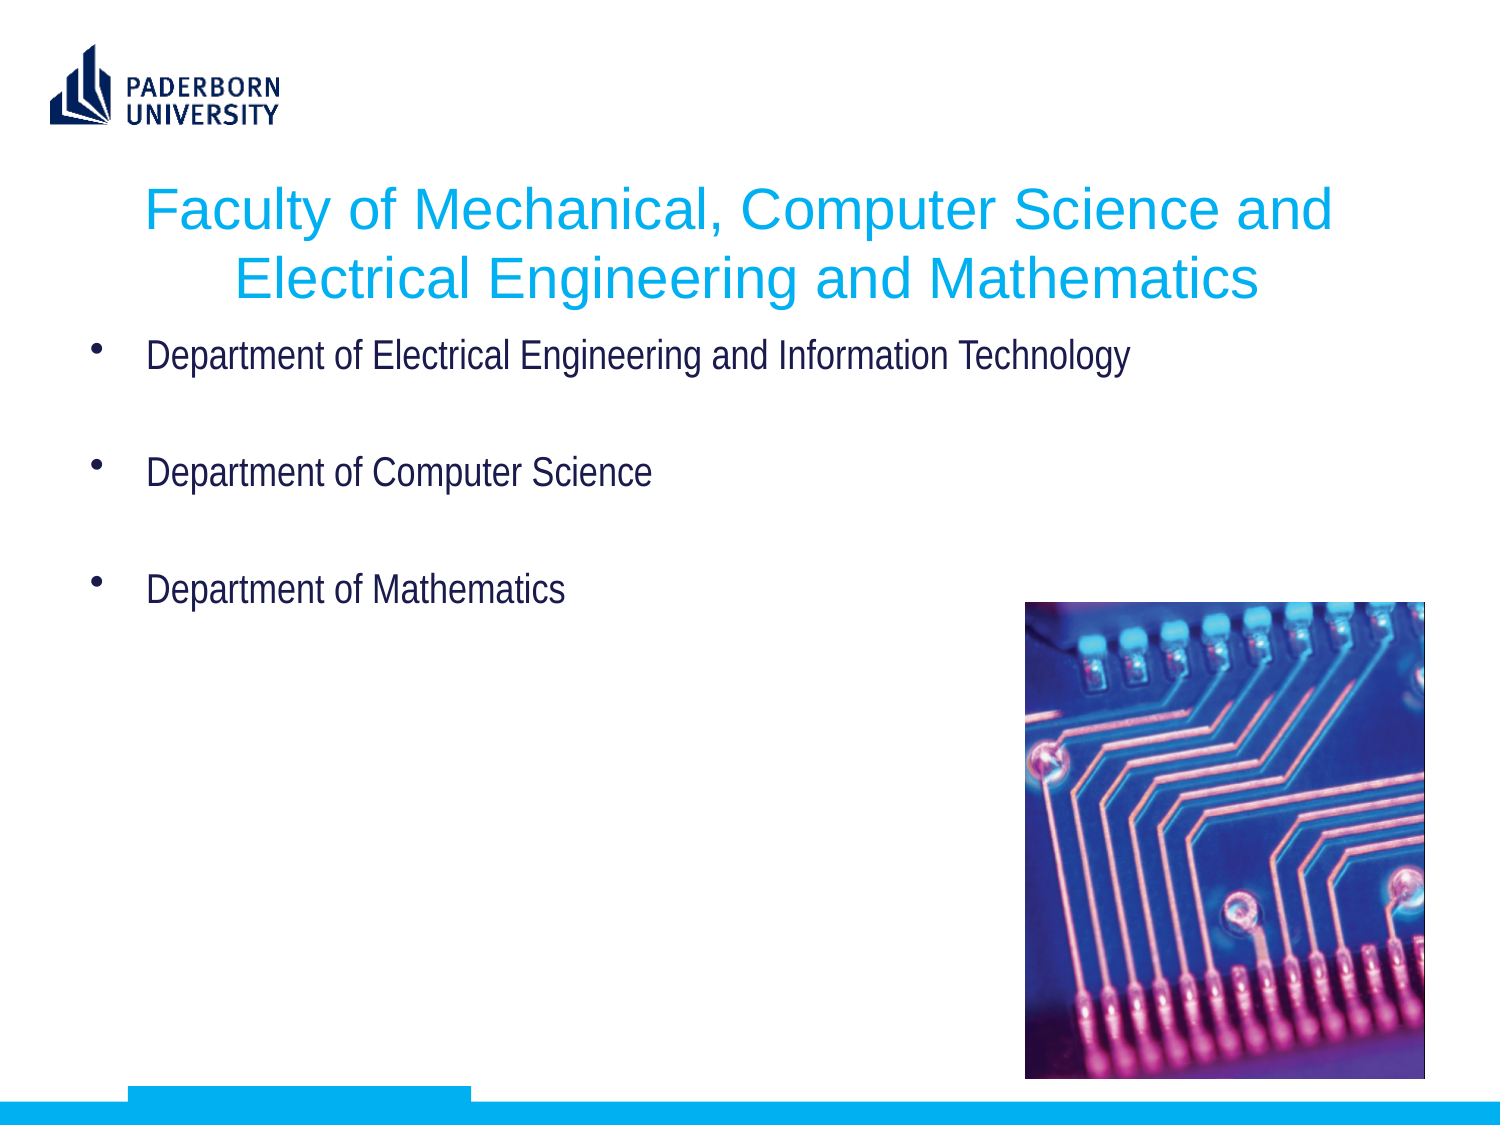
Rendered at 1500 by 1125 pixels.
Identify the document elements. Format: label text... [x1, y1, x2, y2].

picture [50, 44, 279, 125]
list Department of Electrical Engineering and Information Technology Department of Computer Science Department of Mathematics [75, 262, 1425, 1005]
text_box Faculty of Mechanical, Computer Science and Electrical Engineering and Mathematics [72, 57, 1423, 319]
picture [1025, 602, 1426, 1079]
